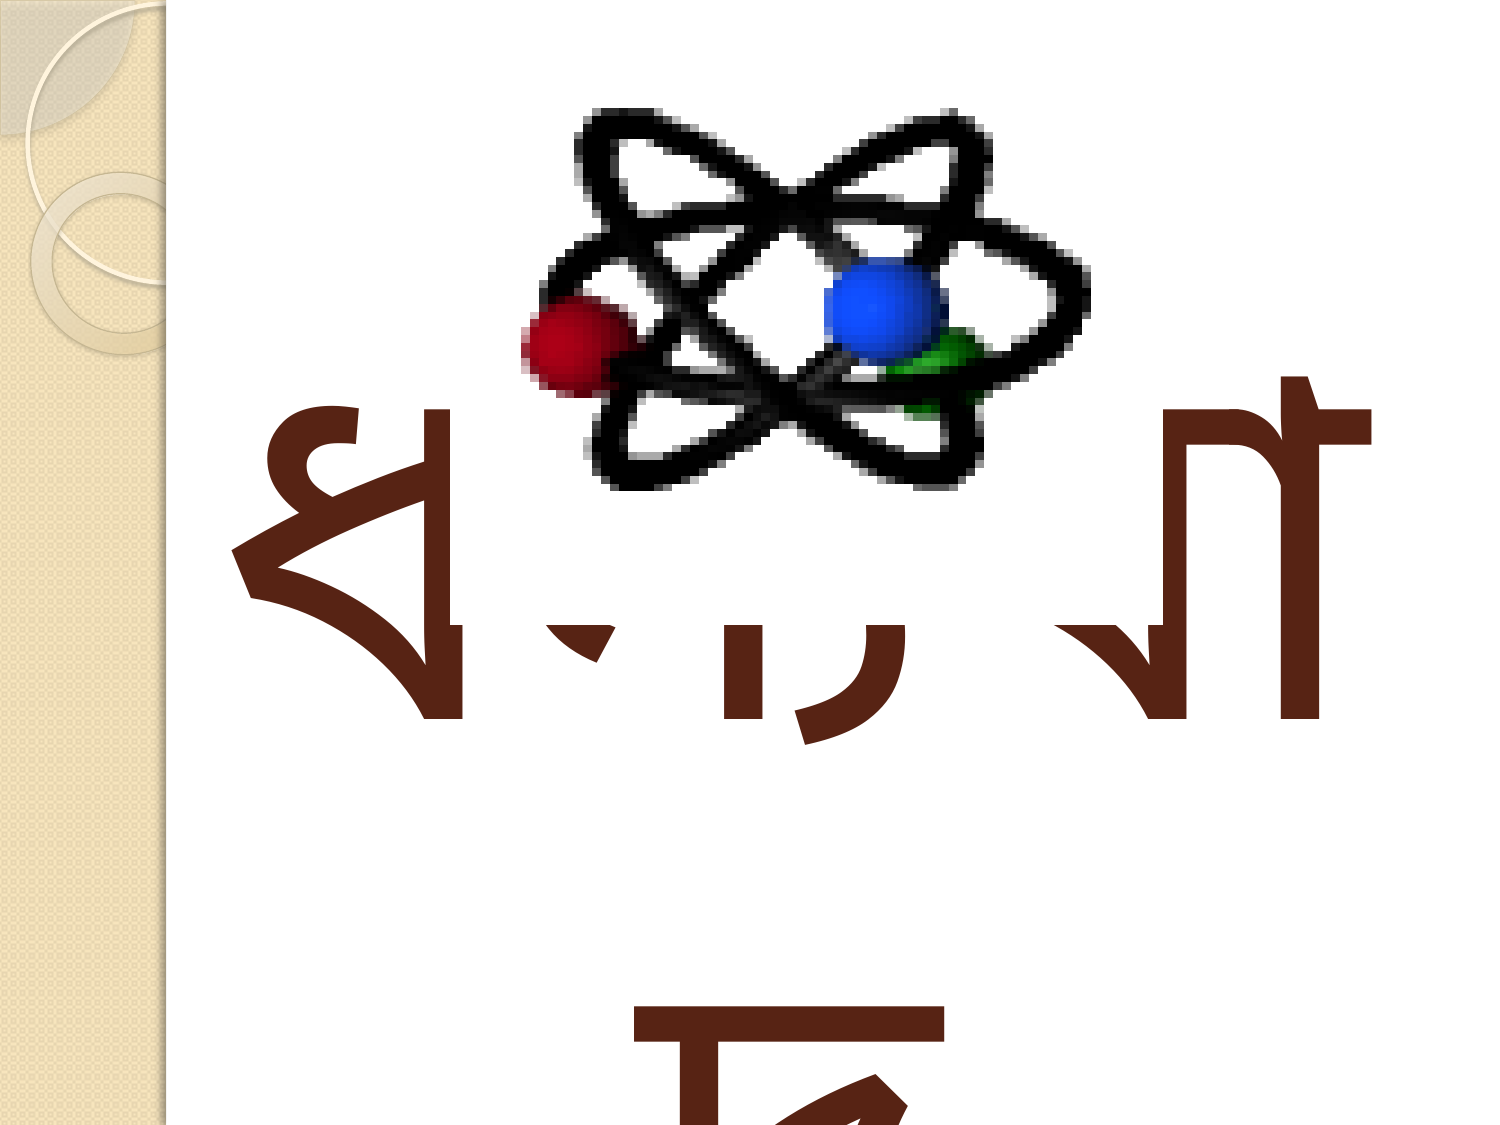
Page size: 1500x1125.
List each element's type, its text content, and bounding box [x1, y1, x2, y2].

title ধন্যবাদ [174, 650, 1405, 988]
picture [449, 0, 1163, 626]
